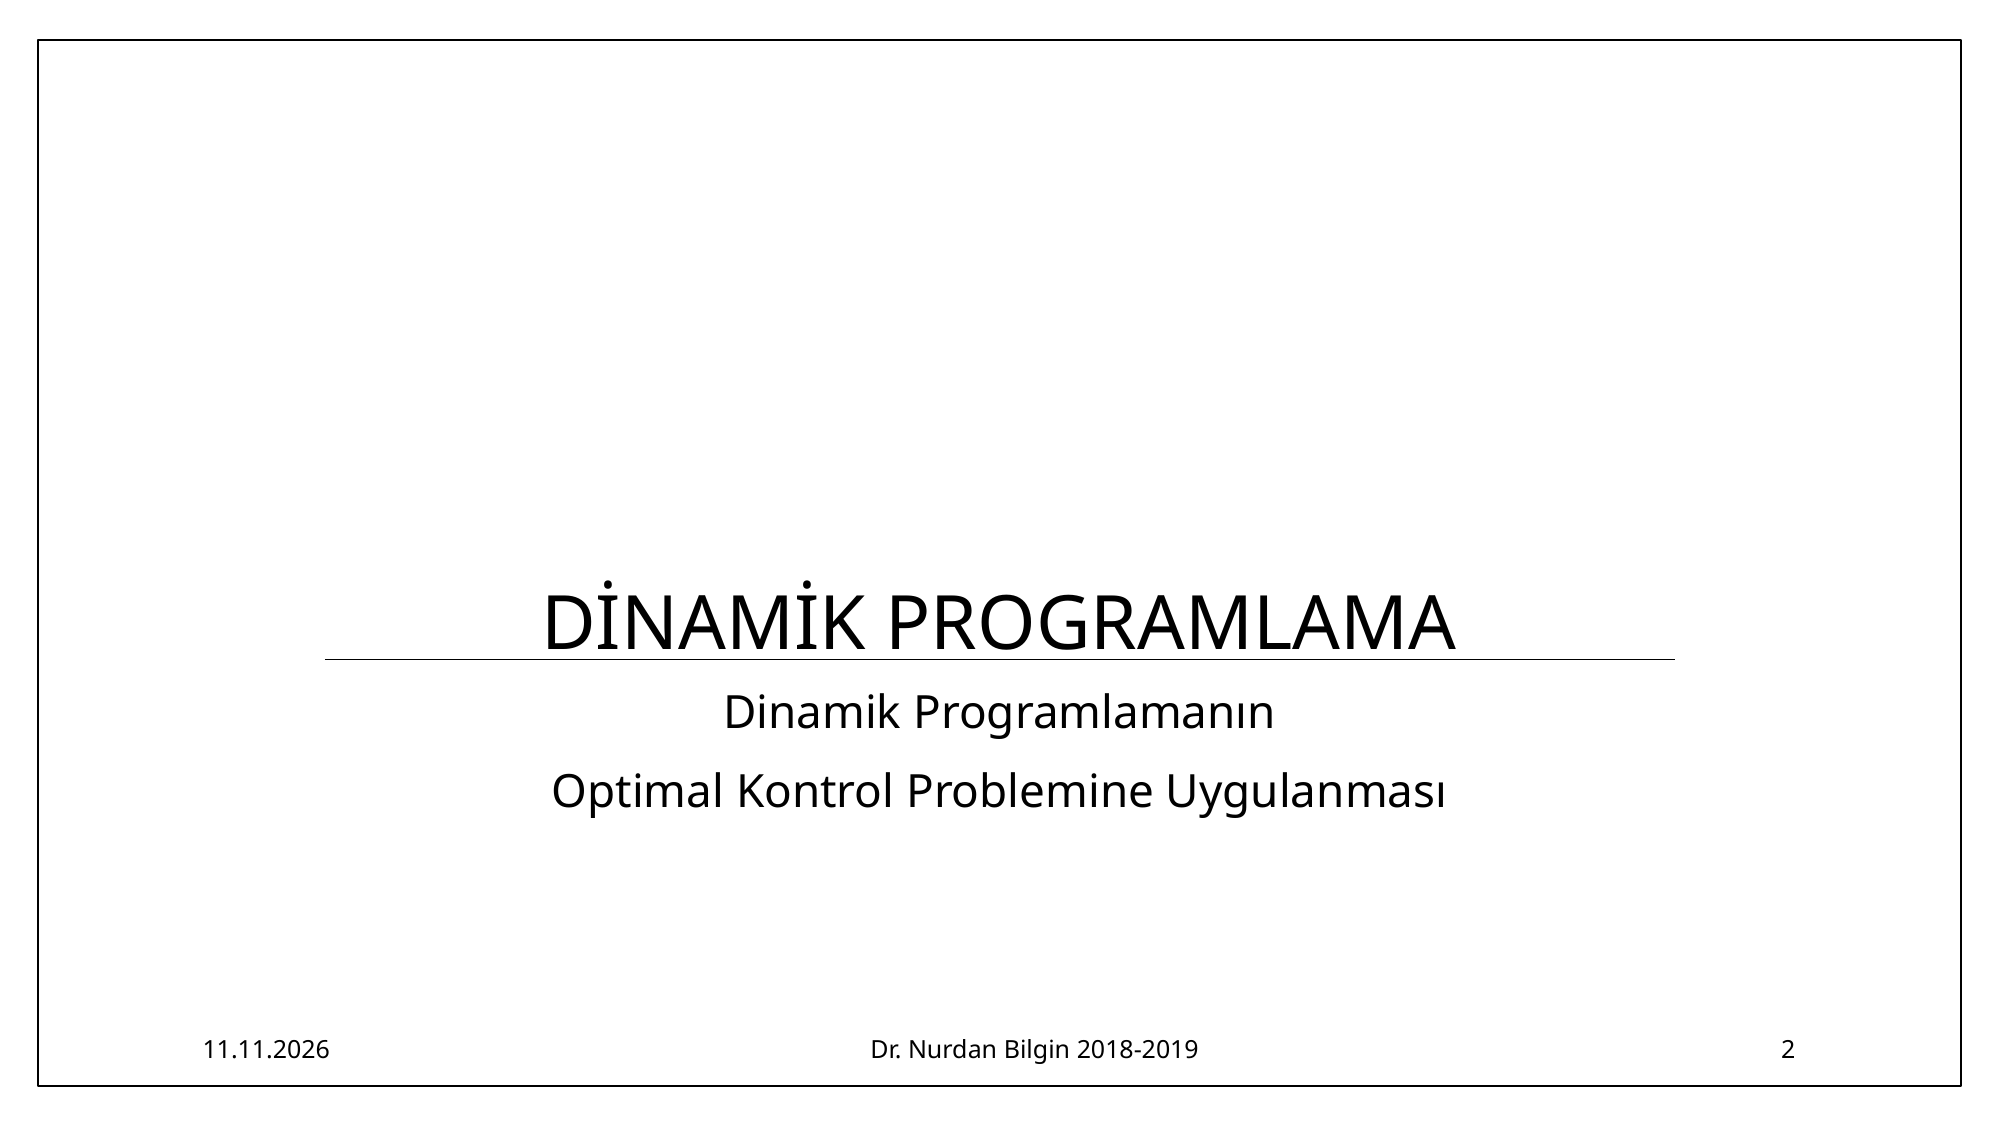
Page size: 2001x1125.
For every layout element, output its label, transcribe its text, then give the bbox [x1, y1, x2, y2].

slide_number 2 [1530, 1020, 1811, 1081]
title DİNAMİK PROGRAMLAMA [181, 192, 1817, 673]
footer Dr. Nurdan Bilgin 2018-2019 [647, 1020, 1422, 1081]
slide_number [187, 1020, 570, 1081]
list Dinamik Programlamanın Optimal Kontrol Problemine Uygulanması [280, 681, 1719, 906]
